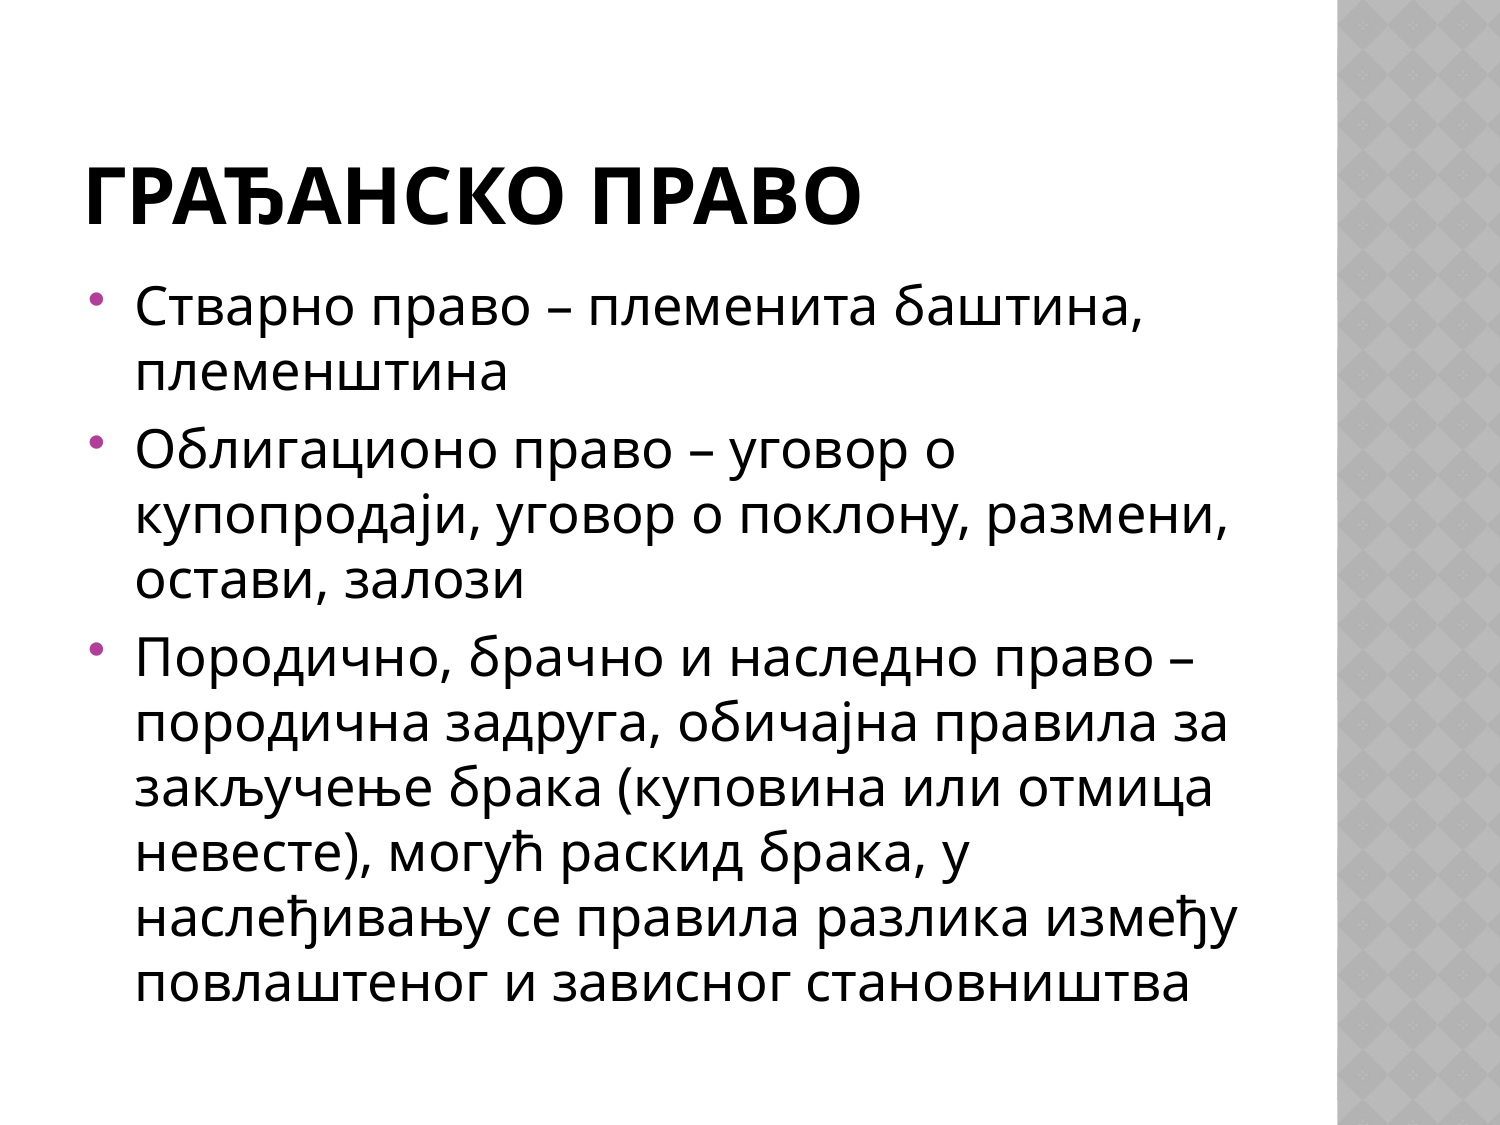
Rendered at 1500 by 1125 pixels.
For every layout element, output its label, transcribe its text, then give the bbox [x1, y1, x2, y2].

list Стварно право – племенита баштина, племенштина Облигационо право – уговор о купопродаји, уговор о поклону, размени, остави, залози Породично, брачно и наследно право – породична задруга, обичајна правила за закључење брака (куповина или отмица невесте), могућ раскид брака, у наслеђивању се правила разлика између повлаштеног и зависног становништва [75, 264, 1263, 1059]
title ГРАЂАНСКО ПРАВО [75, 52, 1263, 240]
